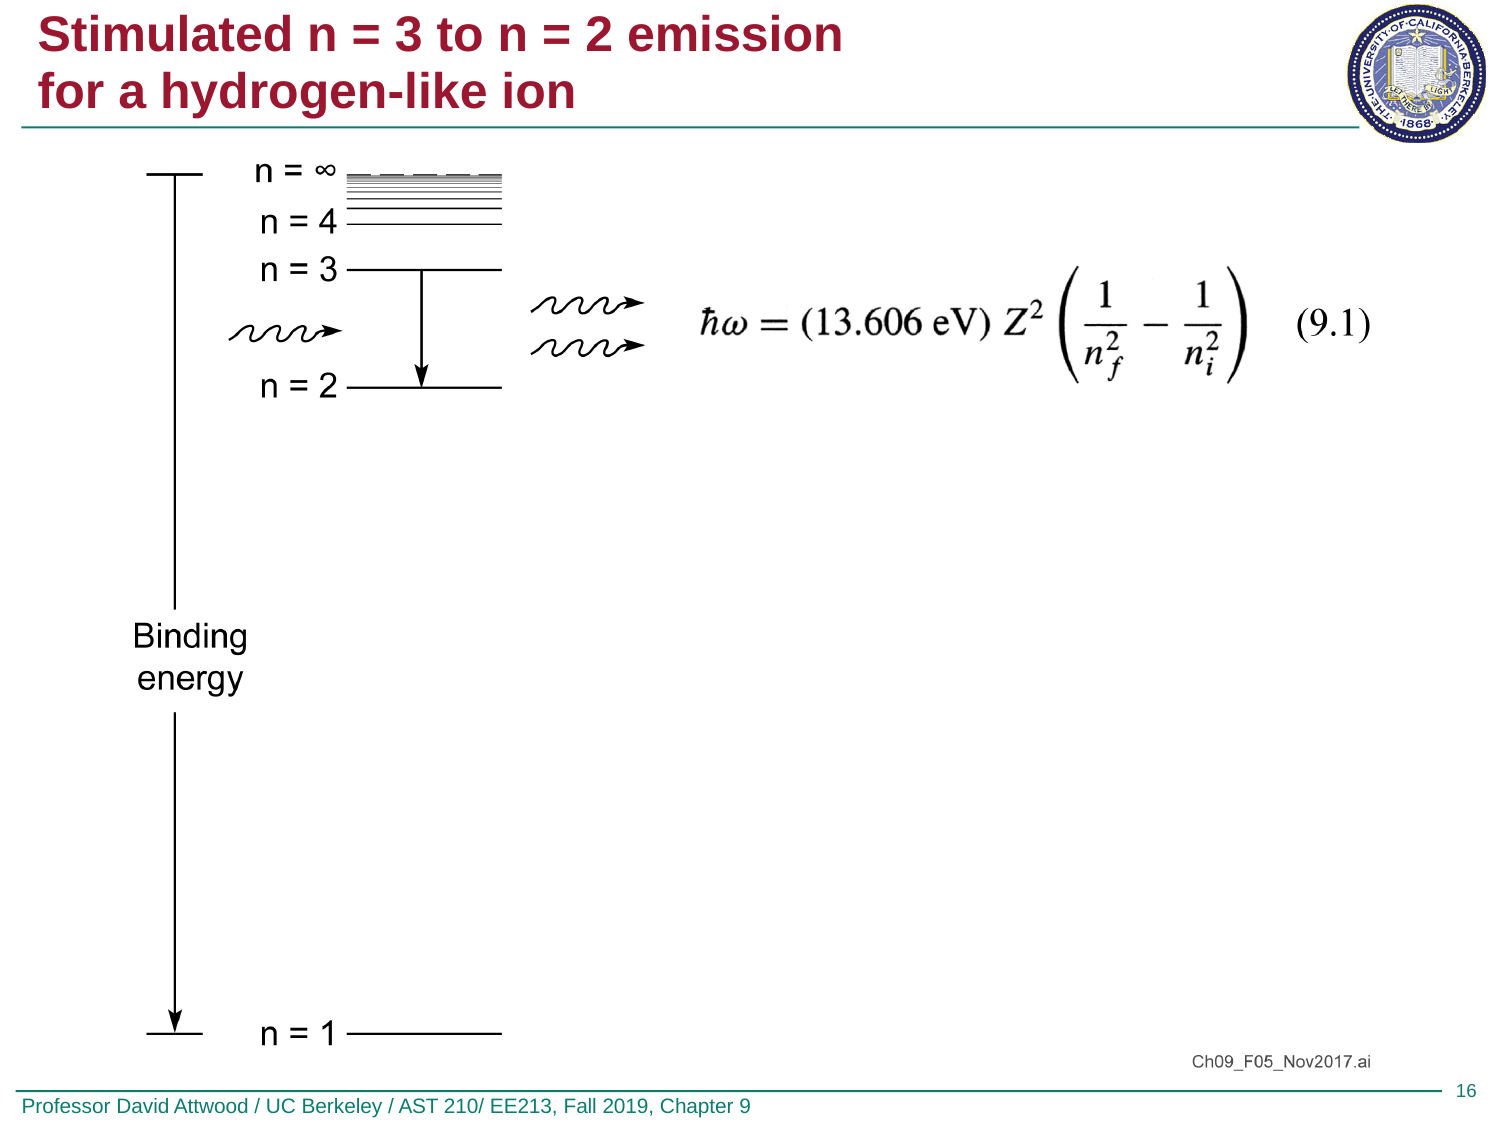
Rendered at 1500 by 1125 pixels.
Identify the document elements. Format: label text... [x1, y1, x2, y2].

slide_number 16 [1426, 1070, 1493, 1100]
picture [1347, 4, 1486, 143]
picture [132, 152, 1371, 1073]
title Stimulated n = 3 to n = 2 emission for a hydrogen-like ion [22, 0, 1365, 126]
